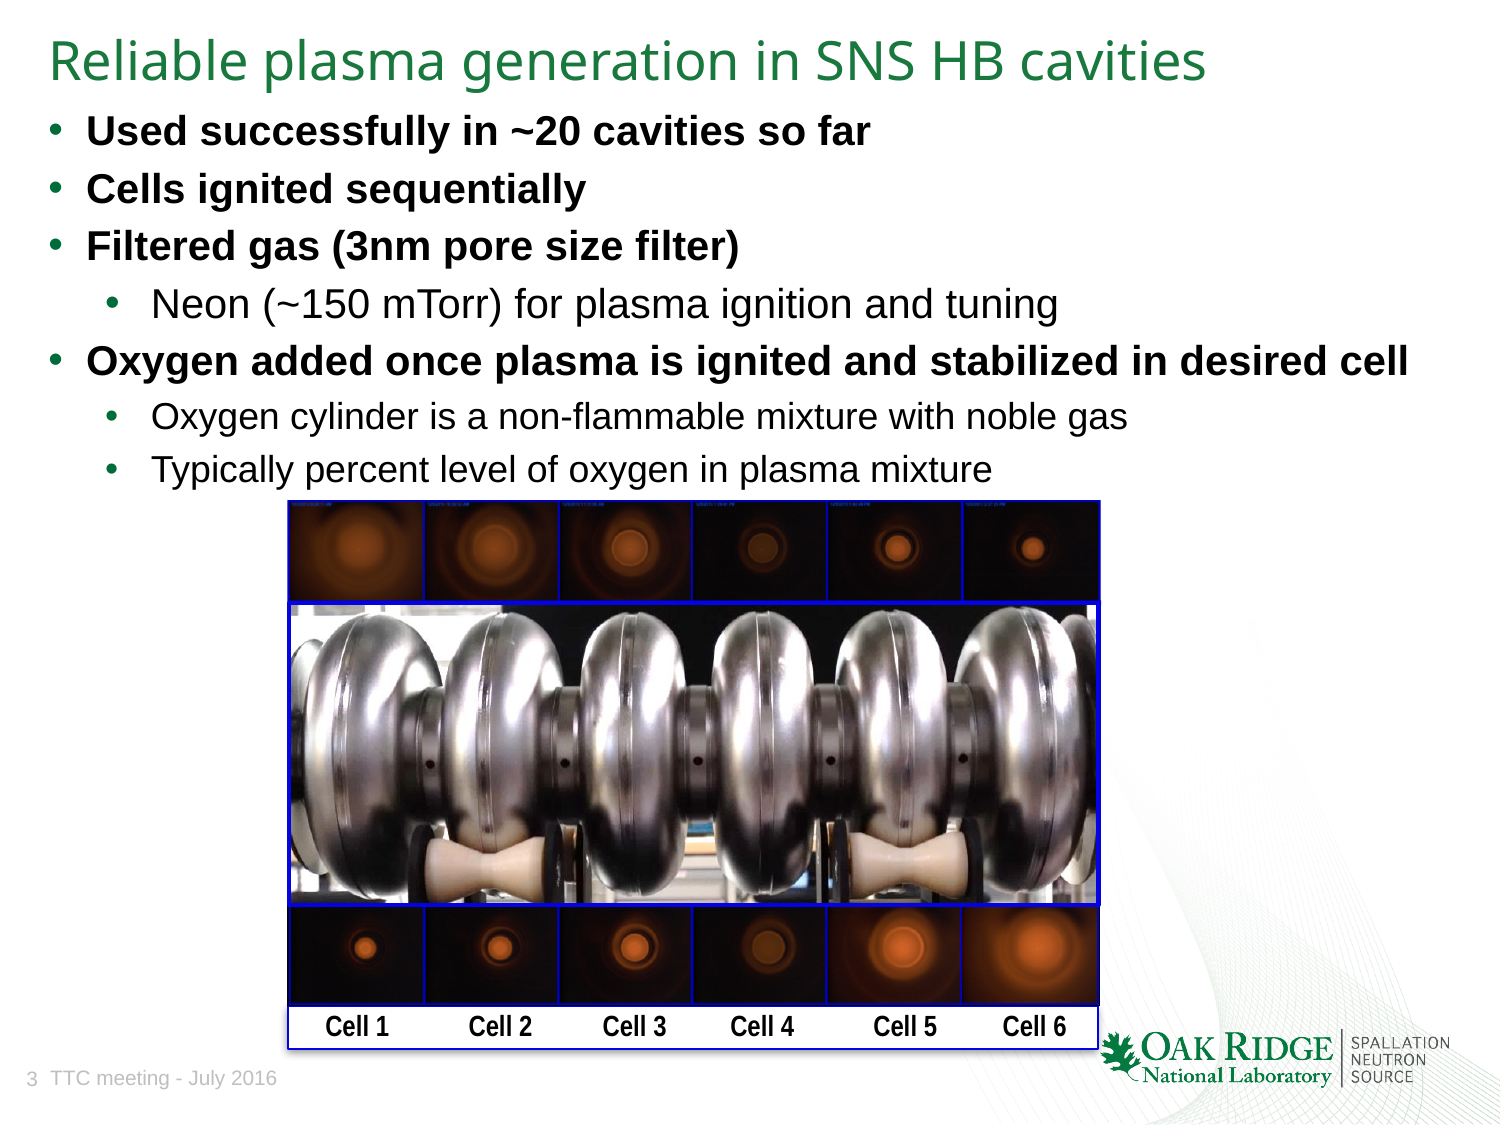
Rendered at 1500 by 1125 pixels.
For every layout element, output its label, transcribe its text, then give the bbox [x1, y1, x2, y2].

title Reliable plasma generation in SNS HB cavities [33, 28, 1451, 101]
picture [0, 0, 1500, 1125]
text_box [286, 499, 1102, 1050]
list Used successfully in ~20 cavities so far Cells ignited sequentially Filtered gas (3nm pore size filter) Neon (~150 mTorr) for plasma ignition and tuning Oxygen added once plasma is ignited and stabilized in desired cell Oxygen cylinder is a non-flammable mixture with noble gas Typically percent level of oxygen in plasma mixture [33, 101, 1459, 371]
